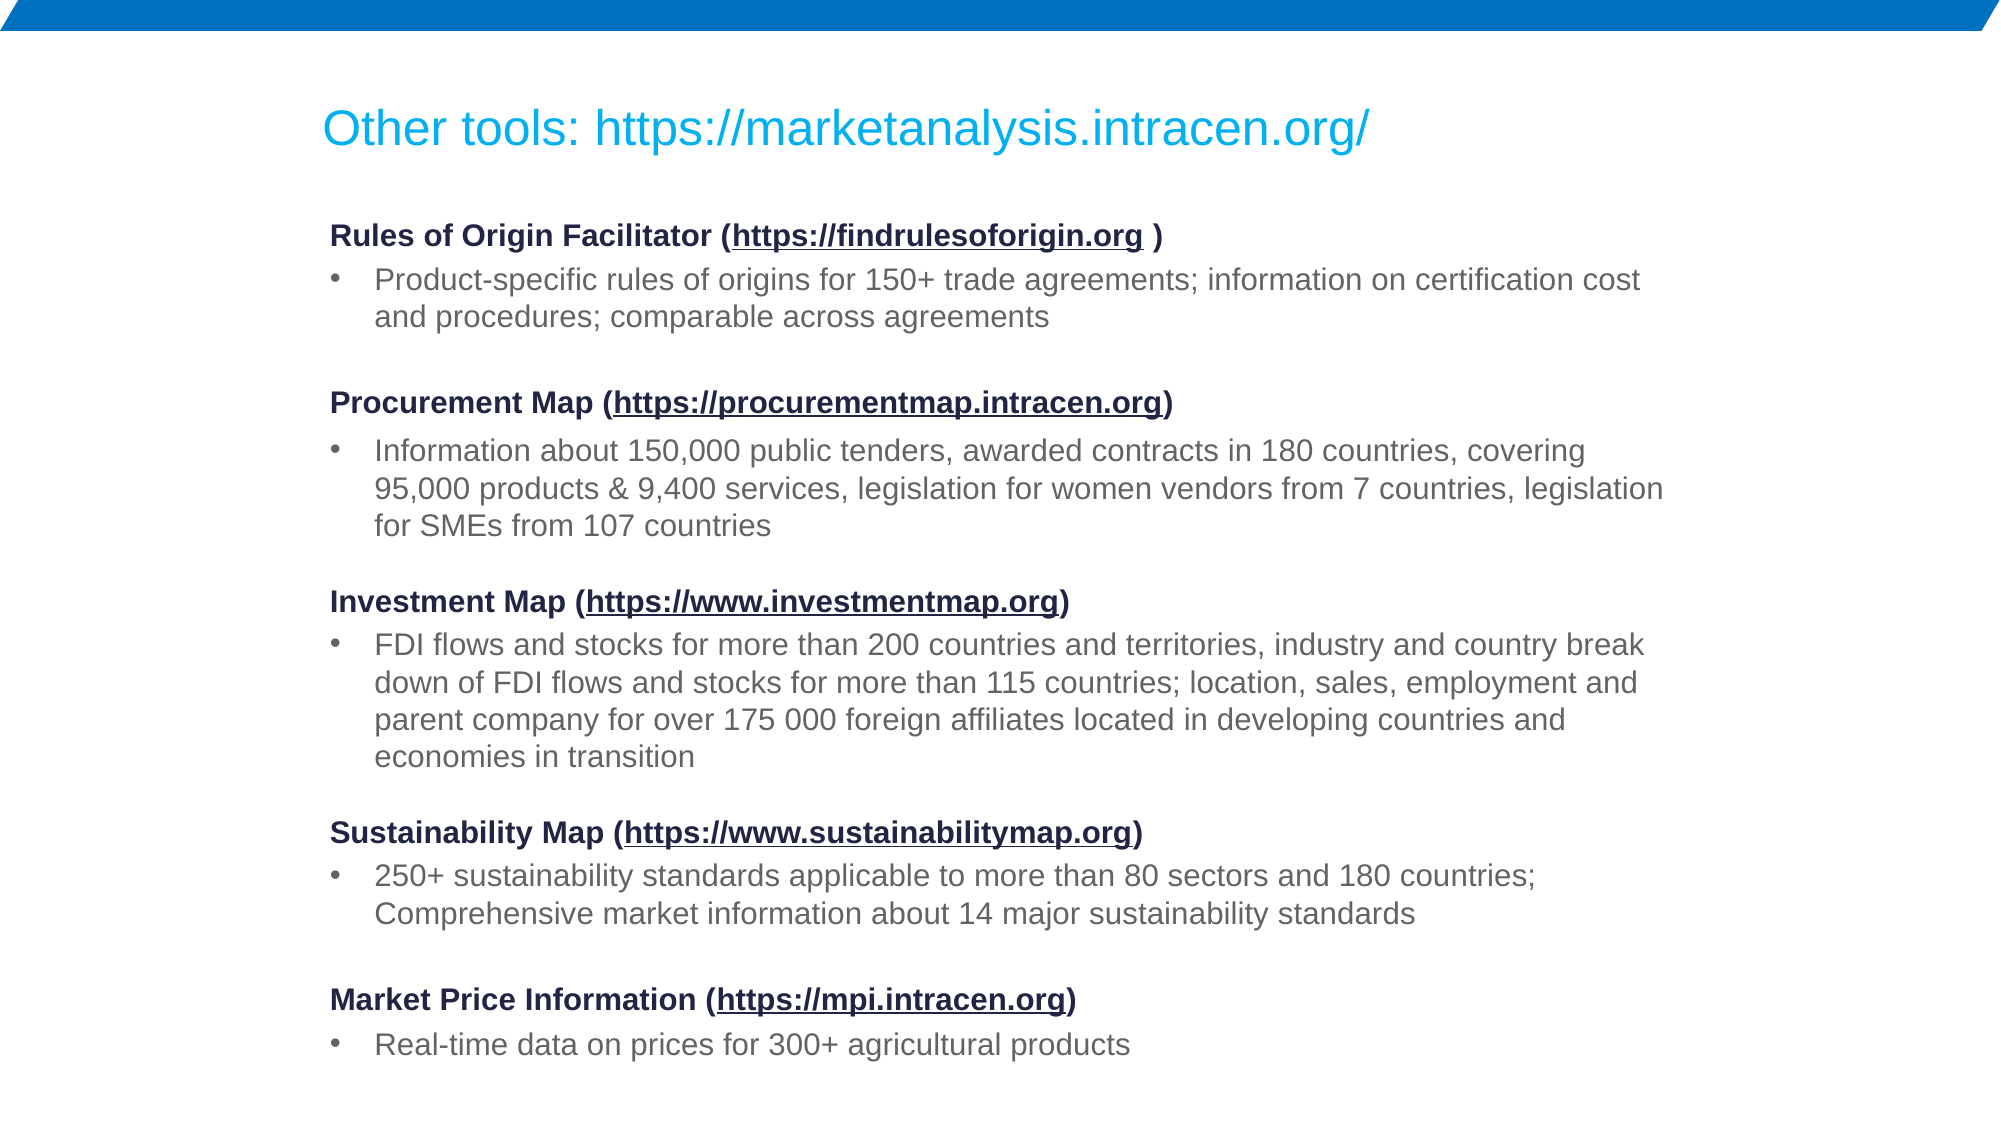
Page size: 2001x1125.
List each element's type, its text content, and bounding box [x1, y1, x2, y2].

text_box Other tools: https://marketanalysis.intracen.org/ [307, 87, 1743, 179]
text_box [0, 0, 2000, 31]
text_box Rules of Origin Facilitator (https://findrulesoforigin.org ) Product-specific rules of origins for 150+ trade agreements; information on certification cost and procedures; comparable across agreements Procurement Map (https://procurementmap.intracen.org) Information about 150,000 public tenders, awarded contracts in 180 countries, covering 95,000 products & 9,400 services, legislation for women vendors from 7 countries, legislation for SMEs from 107 countries Investment Map (https://www.investmentmap.org) FDI flows and stocks for more than 200 countries and territories, industry and country break down of FDI flows and stocks for more than 115 countries; location, sales, employment and parent company for over 175 000 foreign affiliates located in developing countries and economies in transition Sustainability Map (https://www.sustainabilitymap.org) 250+ sustainability standards applicable to more than 80 sectors and 180 countries; Comprehensive market information about 14 major sustainability standards Market Price Information (https://mpi.intracen.org) Real-time data on prices for 300+ agricultural products [314, 208, 1693, 1077]
